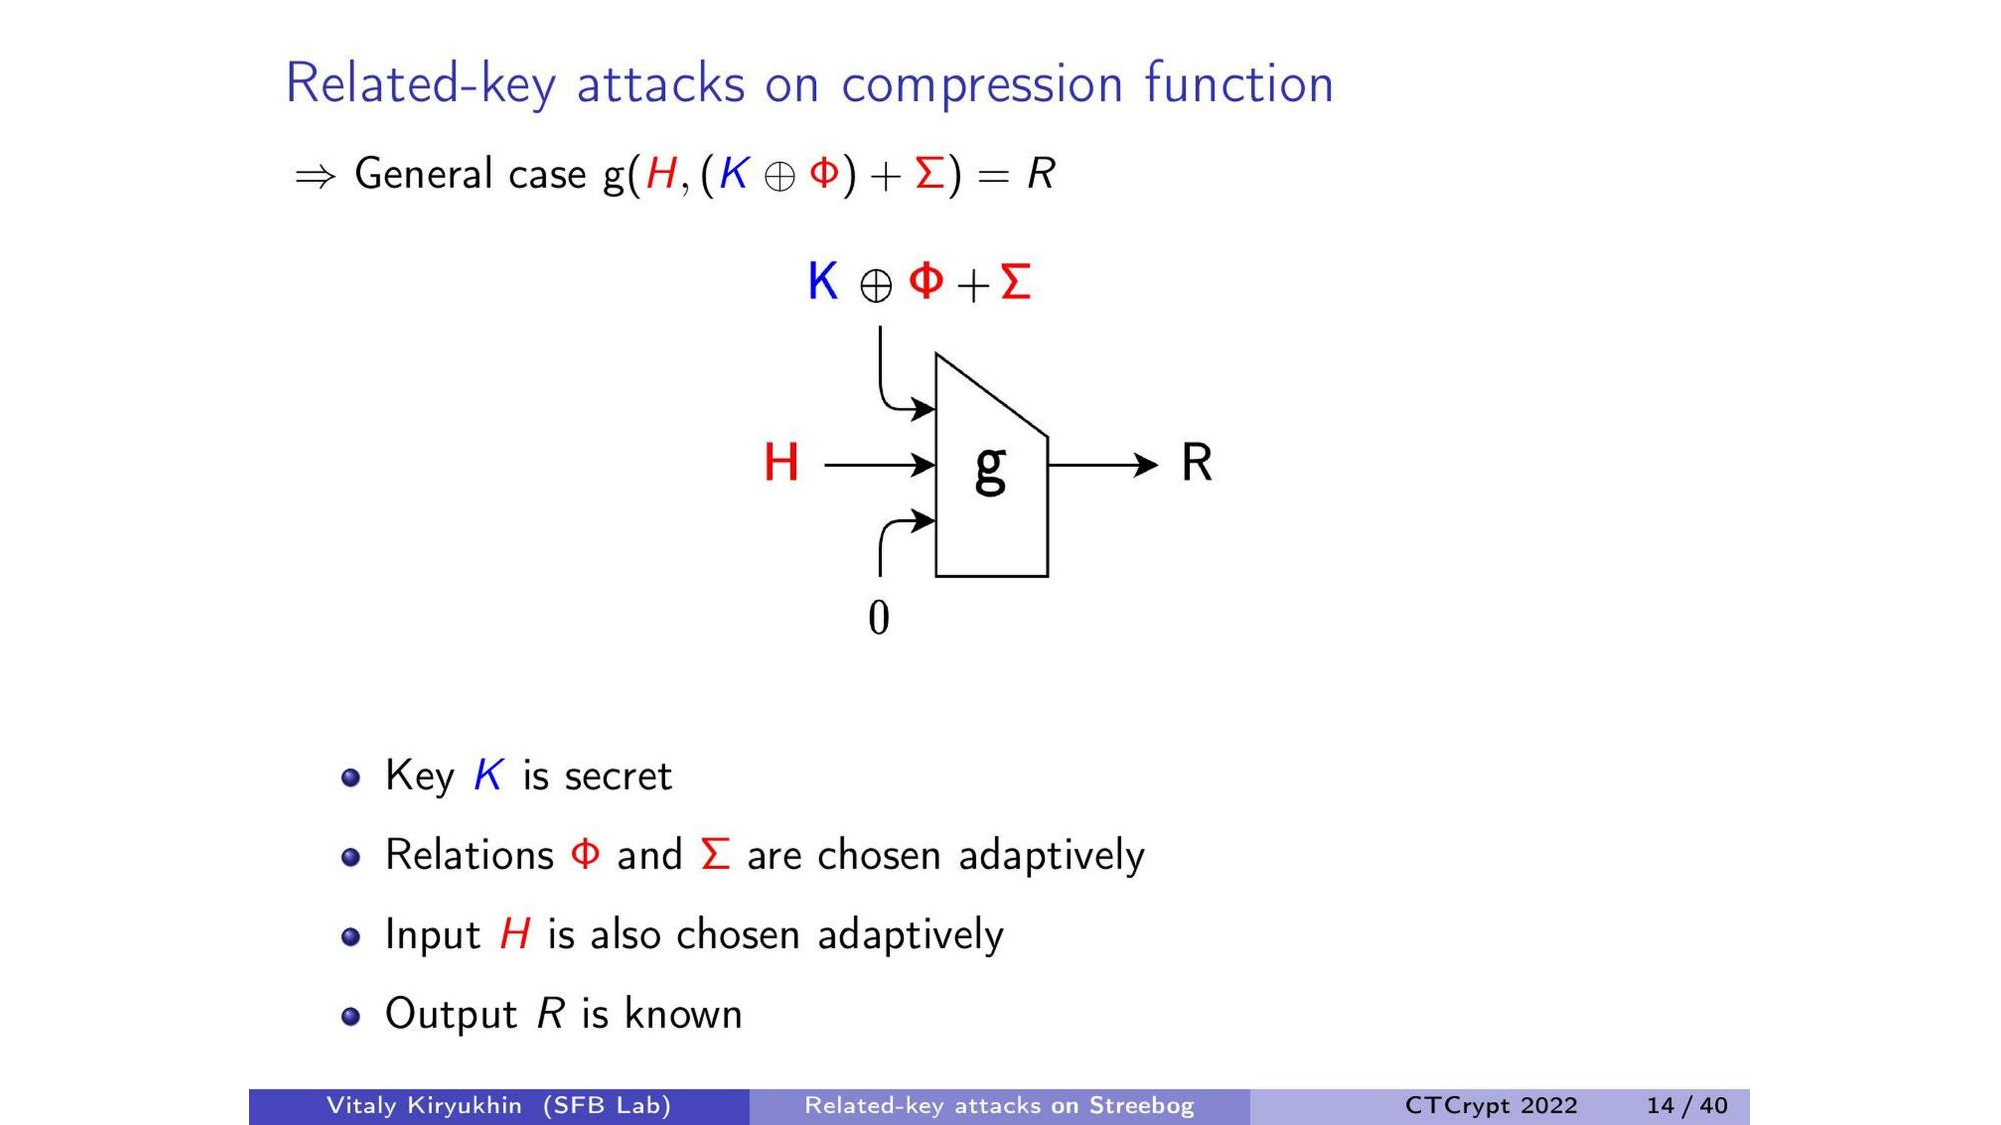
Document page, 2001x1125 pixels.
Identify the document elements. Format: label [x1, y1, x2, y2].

picture [249, 0, 1750, 1125]
